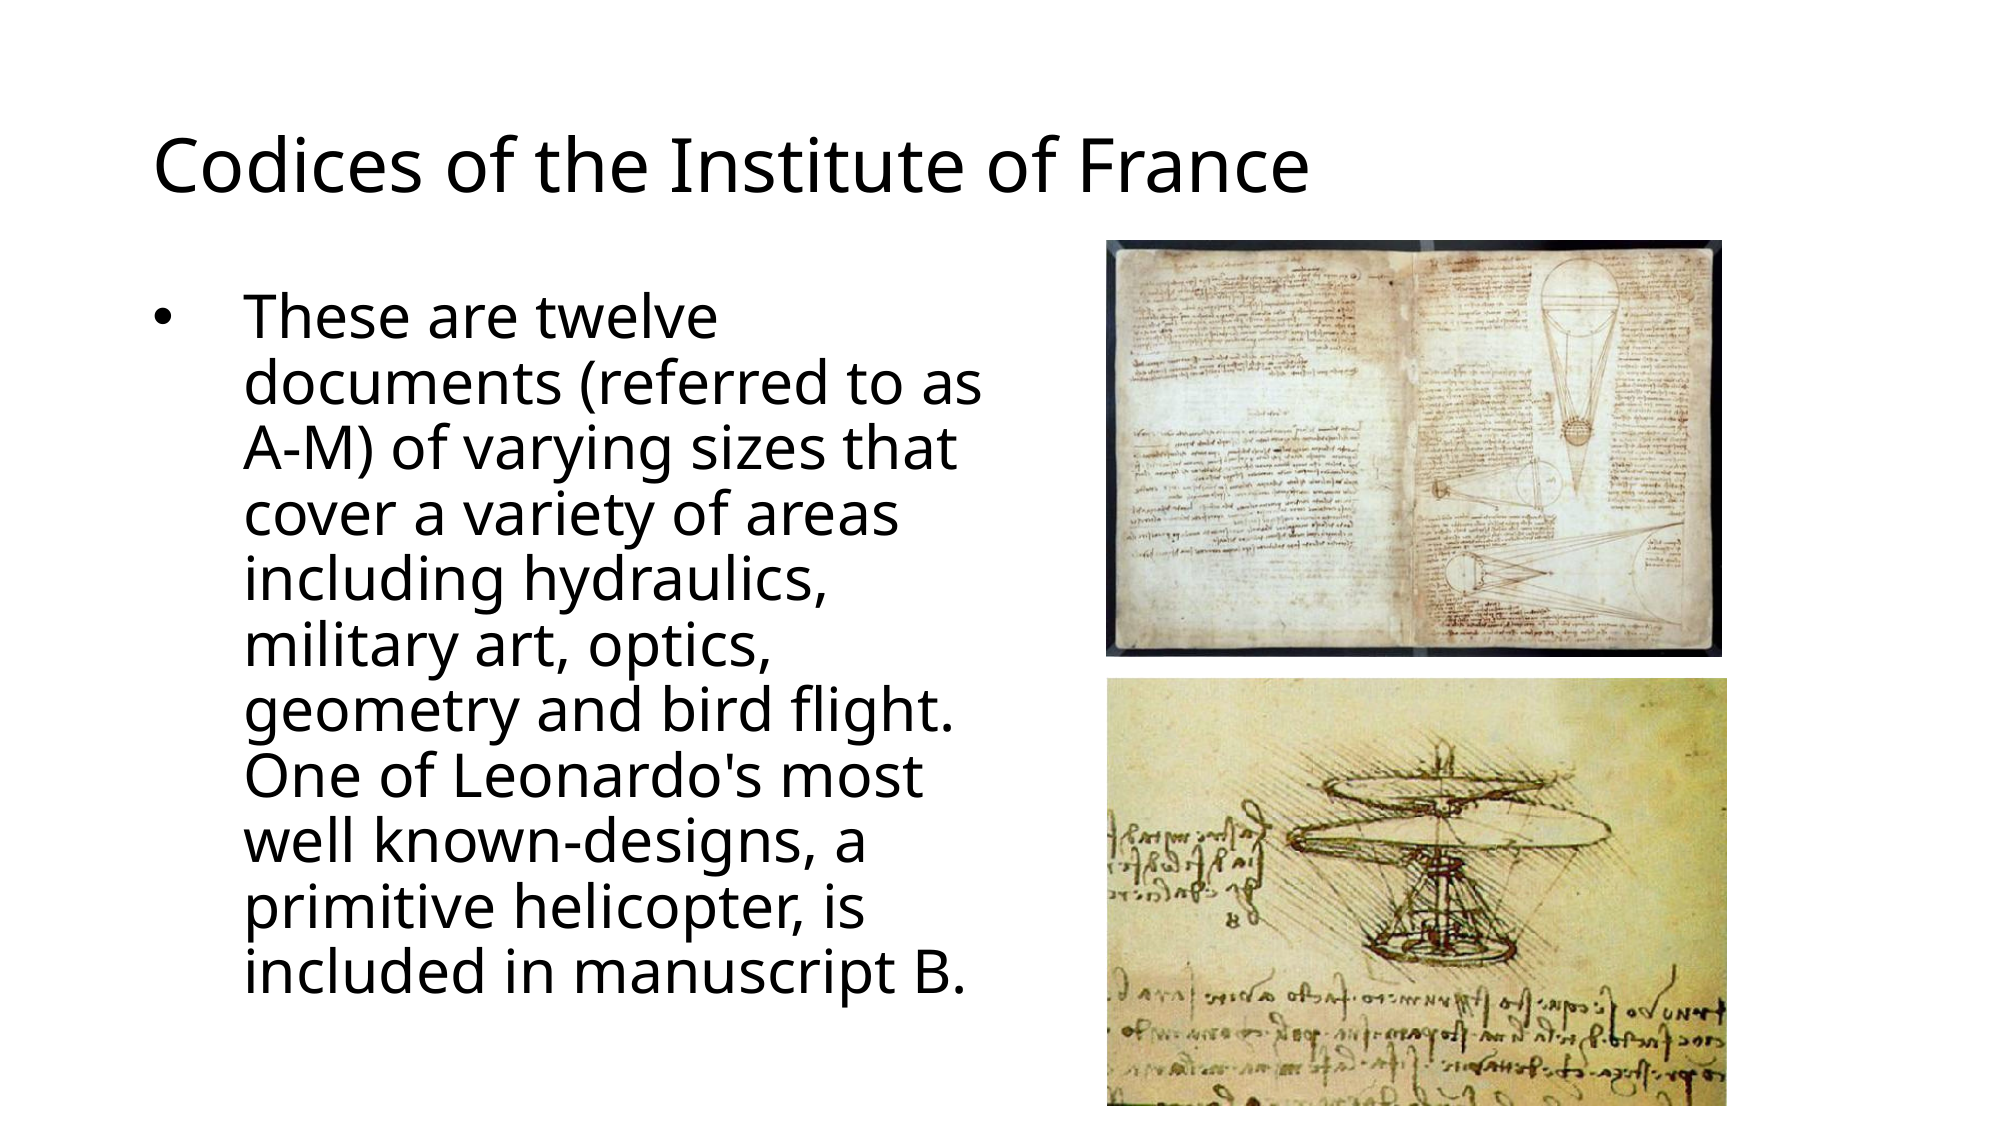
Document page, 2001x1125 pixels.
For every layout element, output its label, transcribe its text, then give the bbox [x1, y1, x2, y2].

picture [1105, 240, 1723, 658]
picture [1105, 676, 1728, 1107]
title Codices of the Institute of France [137, 59, 1863, 278]
list These are twelve documents (referred to as A-M) of varying sizes that cover a variety of areas including hydraulics, military art, optics, geometry and bird flight. One of Leonardo's most well known-designs, a primitive helicopter, is included in manuscript B. [137, 278, 1012, 1025]
